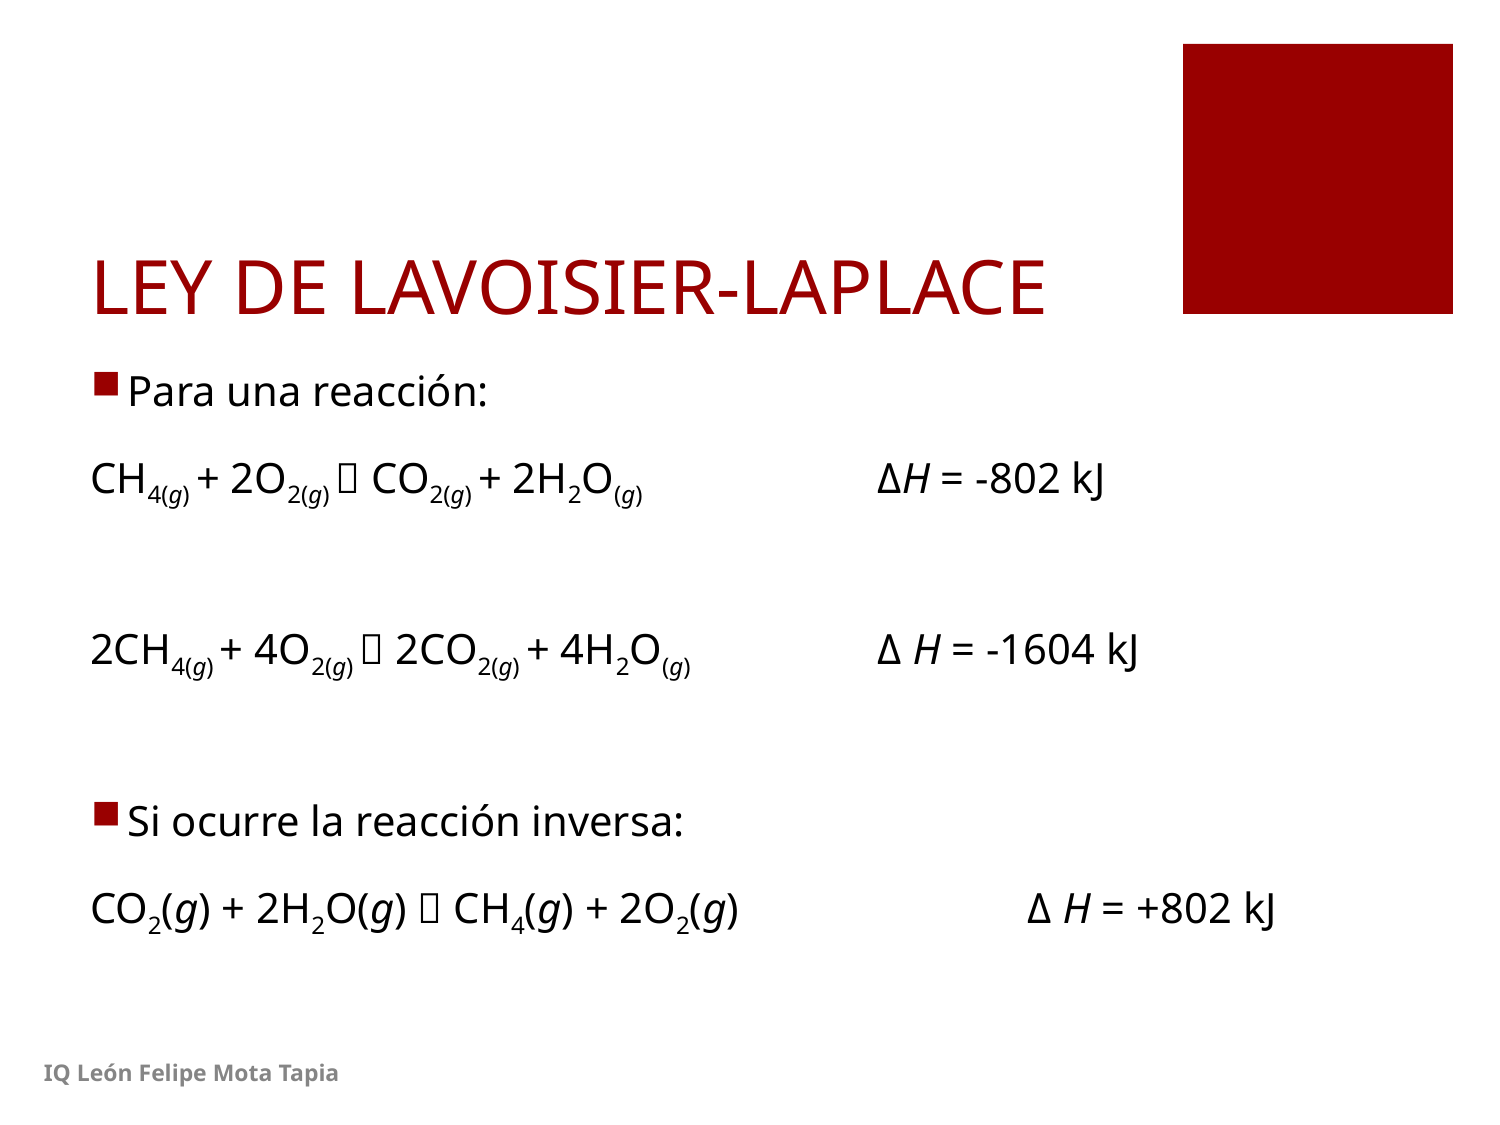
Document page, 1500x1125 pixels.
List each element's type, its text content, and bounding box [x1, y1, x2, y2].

title LEY DE LAVOISIER-LAPLACE [75, 149, 1143, 338]
list Para una reacción: CH4(g) + 2O2(g)  CO2(g) + 2H2O(g) ΔH = -802 kJ 2CH4(g) + 4O2(g)  2CO2(g) + 4H2O(g) Δ H = -1604 kJ Si ocurre la reacción inversa: CO2(g) + 2H2O(g)  CH4(g) + 2O2(g) Δ H = +802 kJ [75, 362, 1447, 1005]
footer IQ León Felipe Mota Tapia [28, 1042, 1015, 1103]
